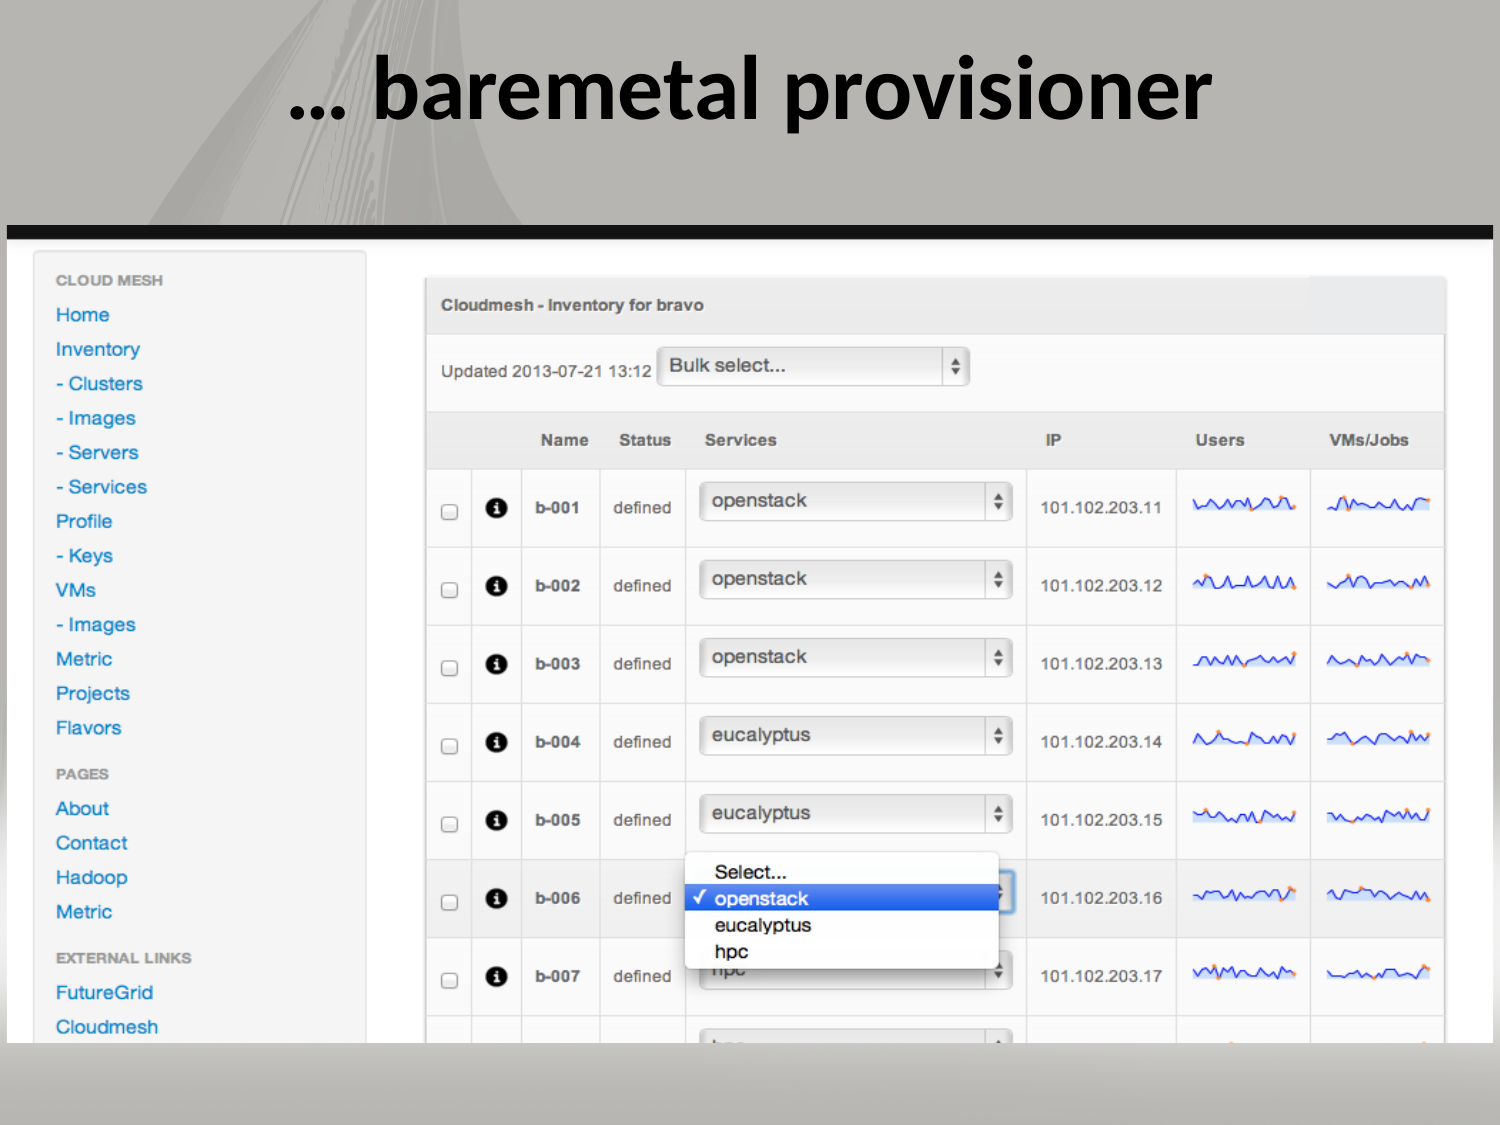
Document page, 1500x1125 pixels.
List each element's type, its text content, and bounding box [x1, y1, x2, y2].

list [6, 224, 1494, 1043]
picture [0, 0, 1500, 1125]
title … baremetal provisioner [75, 0, 1425, 166]
